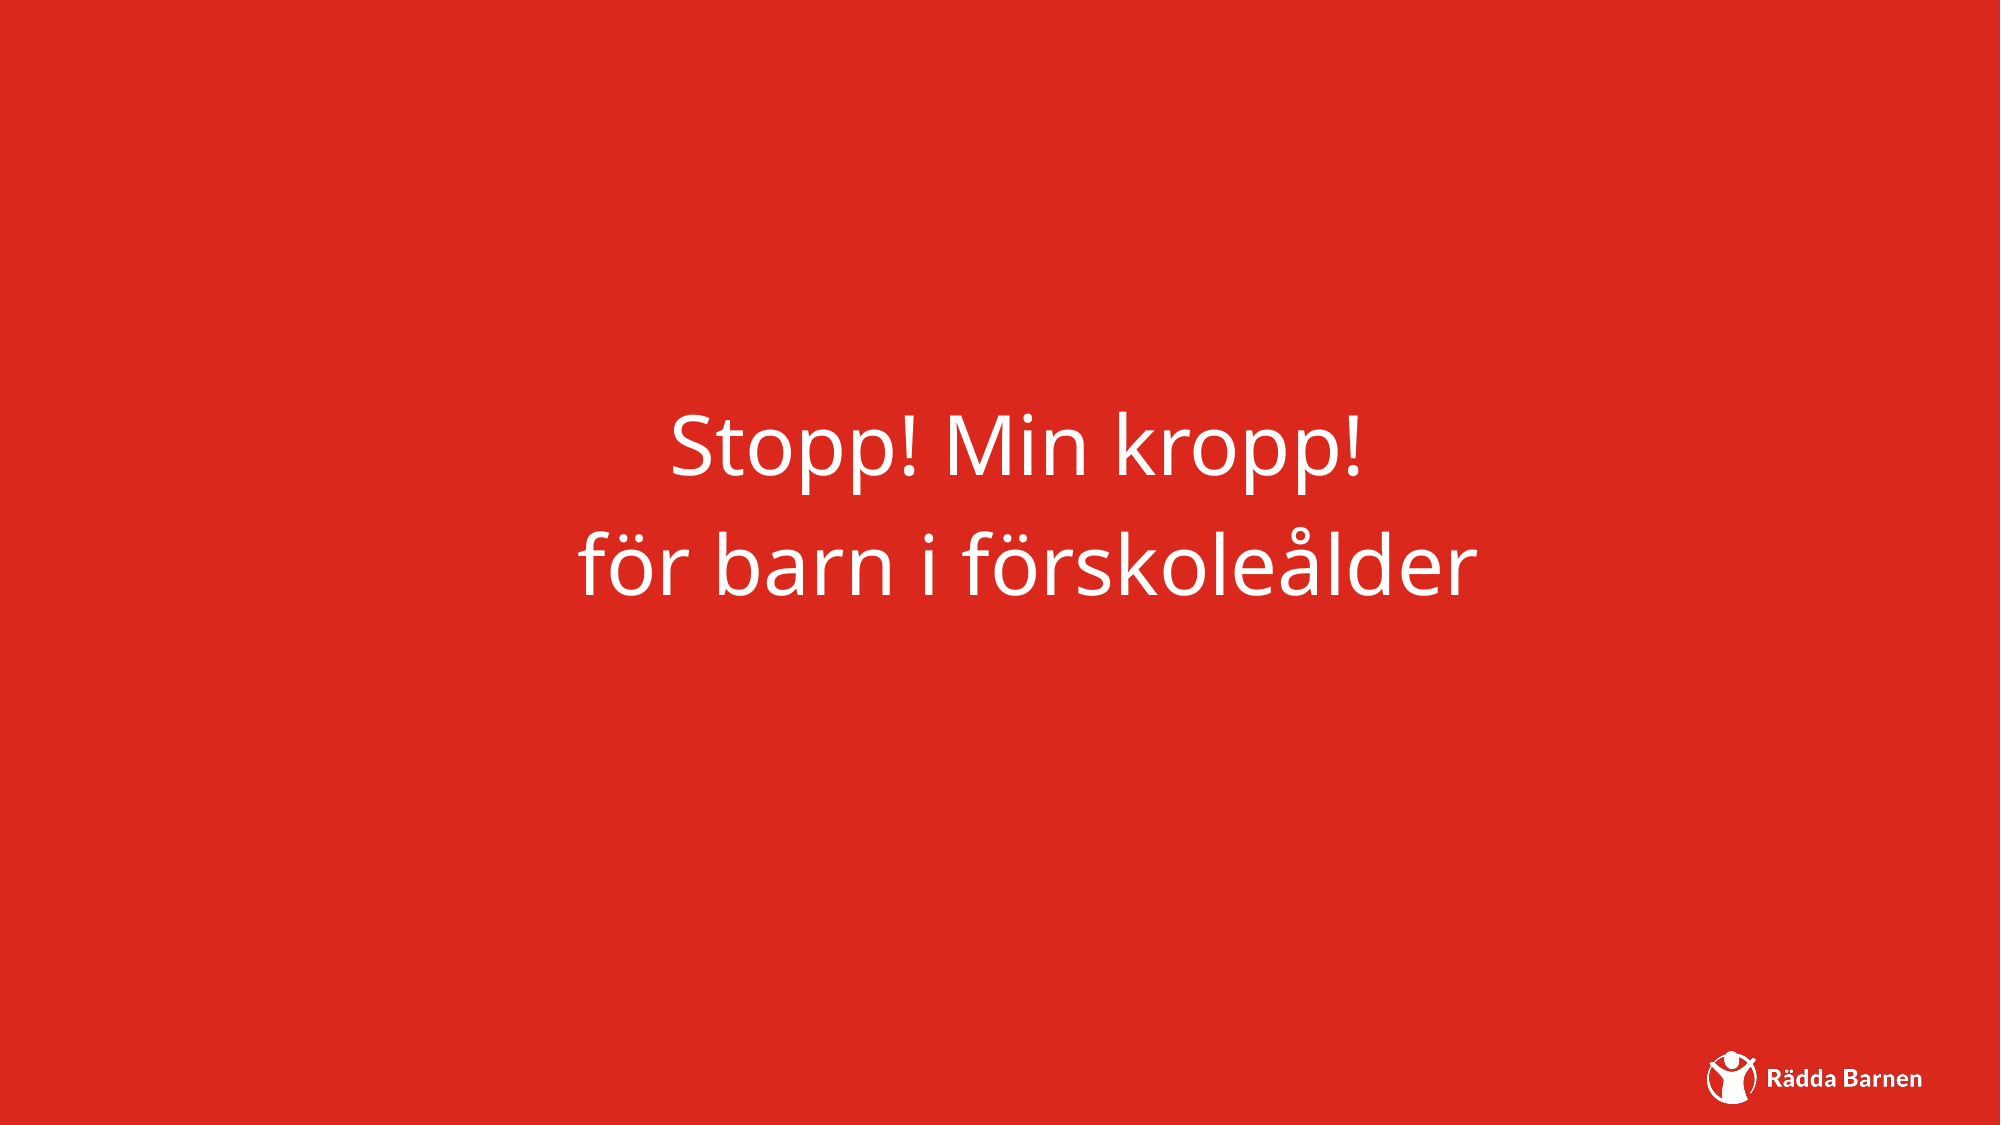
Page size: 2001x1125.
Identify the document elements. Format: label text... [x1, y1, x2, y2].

picture [1697, 1041, 1933, 1114]
text_box Stopp! Min kropp! för barn i förskoleålder [500, 364, 1558, 620]
